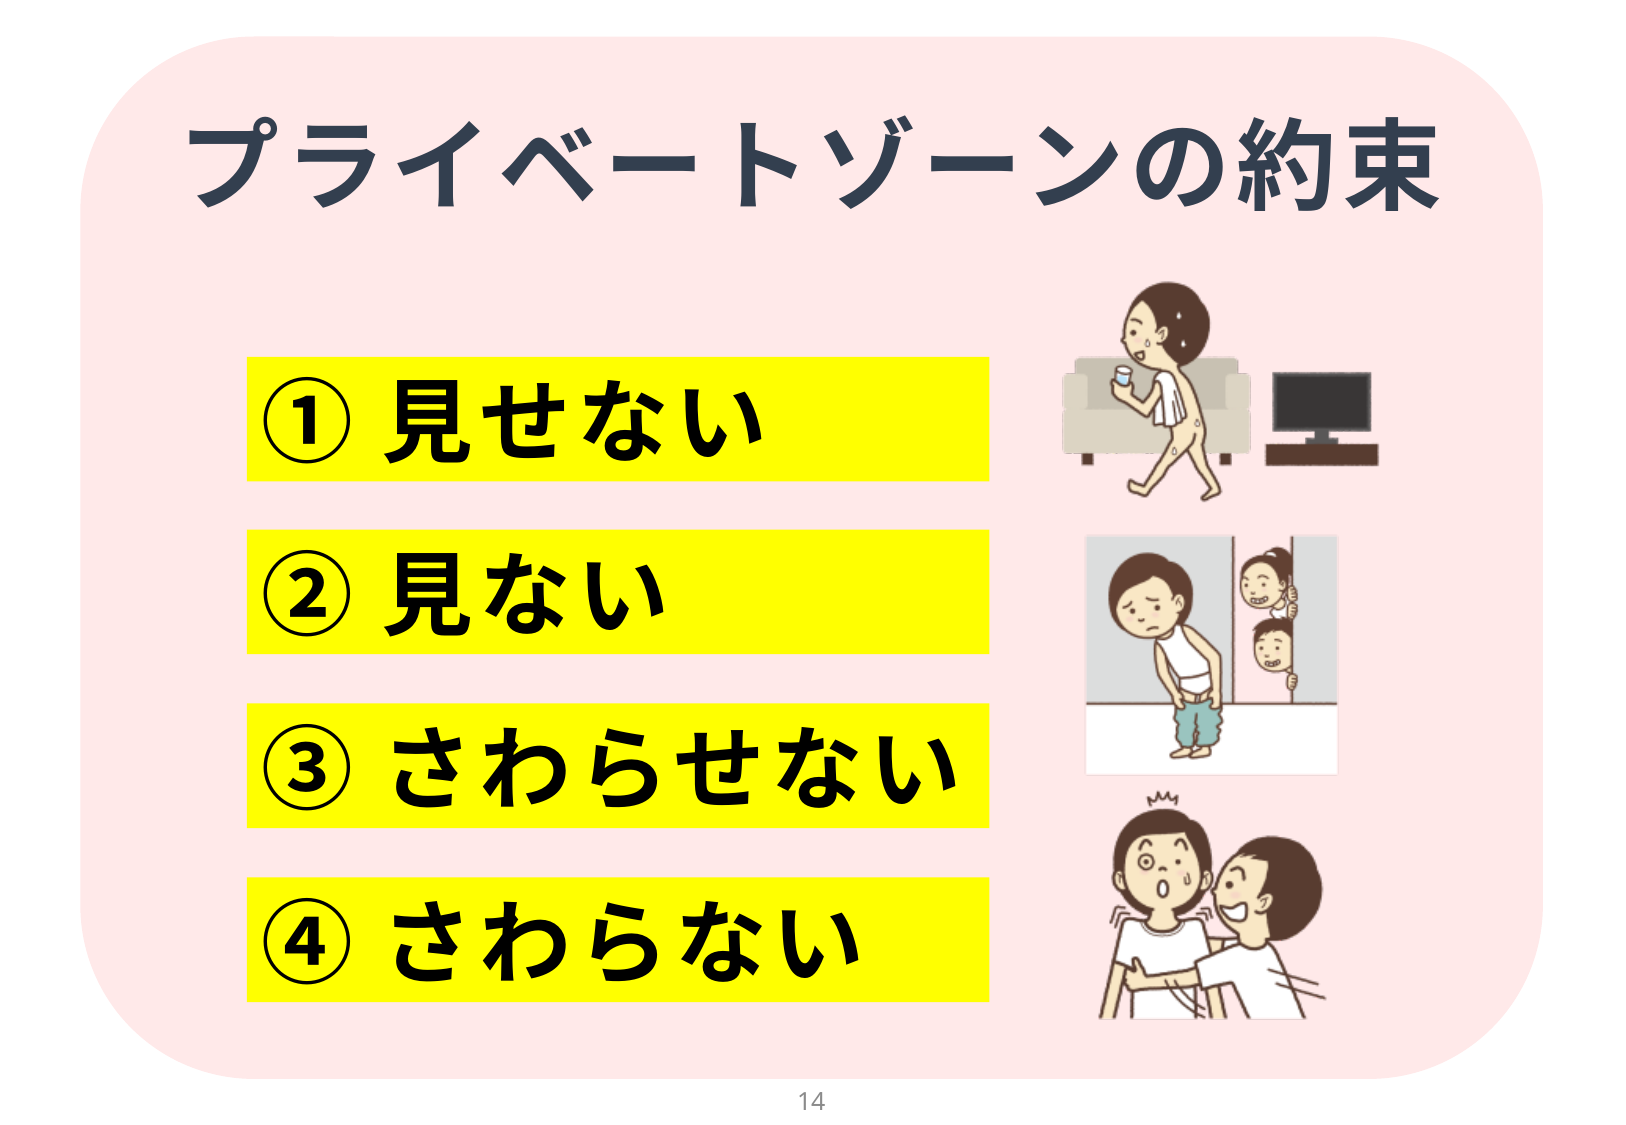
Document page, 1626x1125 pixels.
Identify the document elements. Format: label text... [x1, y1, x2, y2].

picture [1055, 274, 1387, 511]
text_box 13 [772, 1081, 850, 1123]
text_box プライベートゾーンの約束 [164, 95, 1459, 230]
text_box ④さわらない [246, 877, 990, 1003]
picture [1079, 529, 1345, 1029]
text_box ①見せない [246, 356, 990, 482]
text_box ②見ない [246, 529, 990, 655]
text_box [79, 35, 1544, 1080]
text_box ③さわらせない [246, 703, 990, 829]
